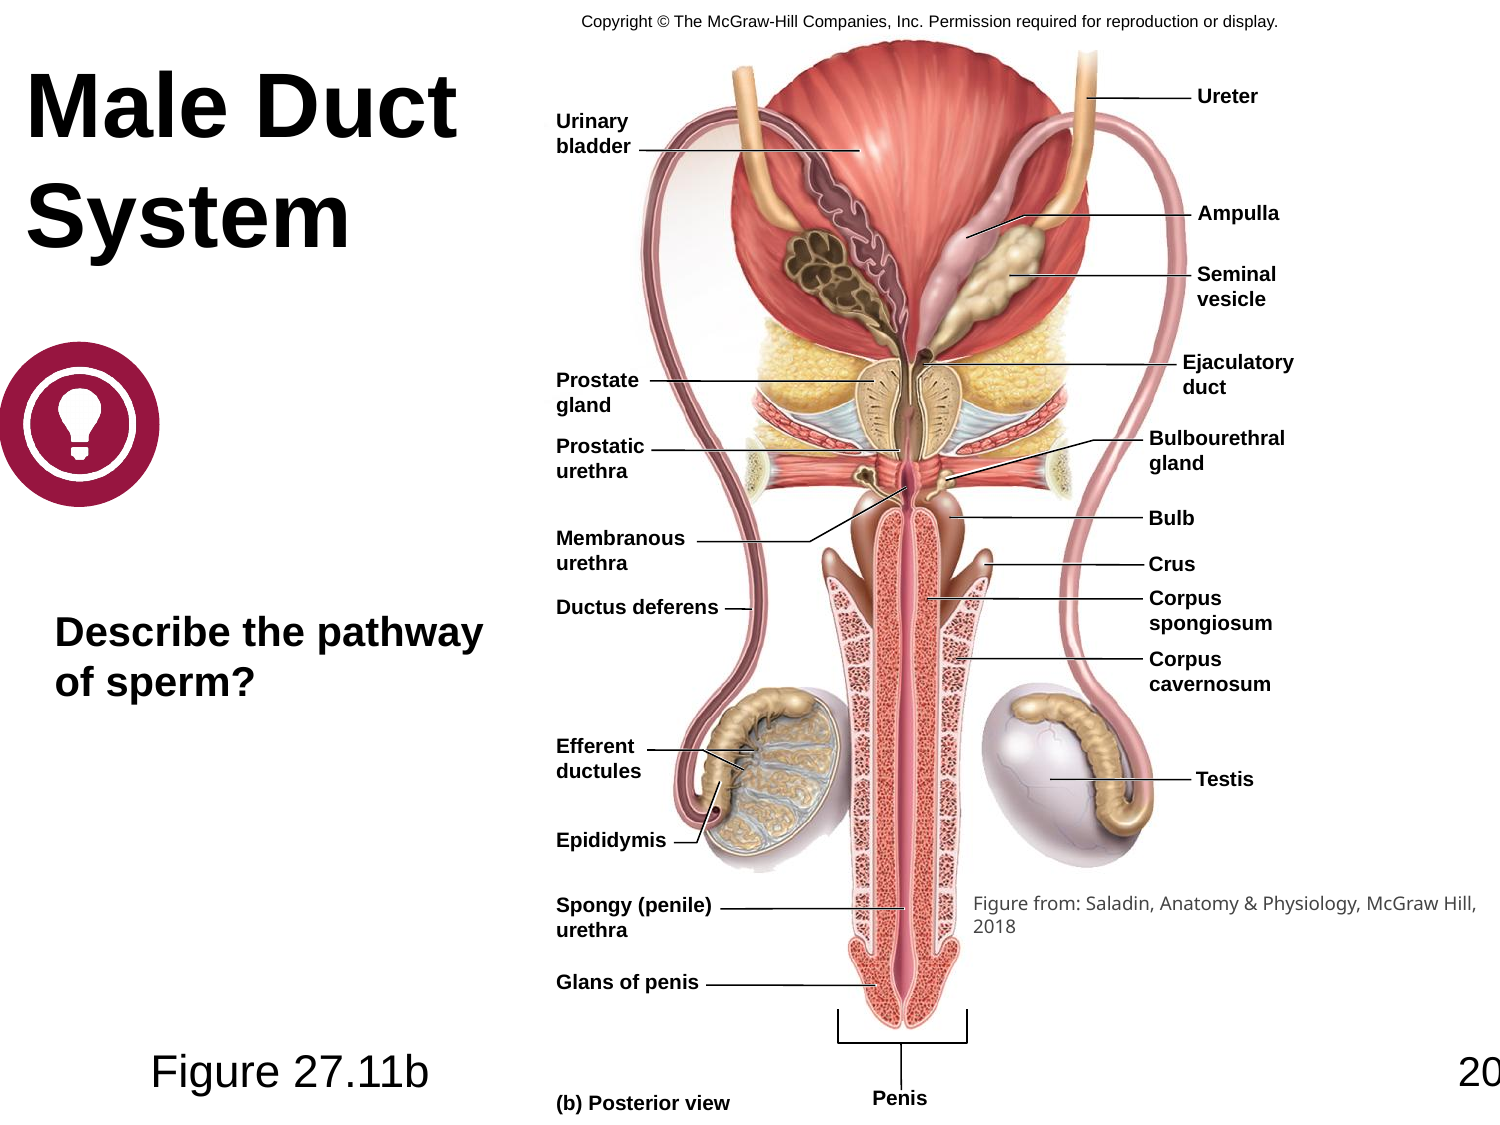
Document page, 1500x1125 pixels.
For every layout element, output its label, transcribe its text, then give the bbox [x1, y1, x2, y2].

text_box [0, 341, 160, 508]
text_box Seminal vesicle [1197, 260, 1279, 310]
picture [505, 18, 1190, 1032]
text_box Describe the pathway of sperm? [47, 561, 500, 749]
text_box Ampulla [1197, 199, 1282, 225]
text_box Figure 27.11b [128, 1034, 452, 1105]
text_box Crus [1194, 550, 1198, 576]
text_box Bulbourethral gland [1194, 424, 1288, 475]
text_box Ejaculatory duct [1194, 348, 1297, 399]
slide_number ‹#› [1450, 1037, 1500, 1125]
title Male Duct System [18, 36, 500, 275]
text_box Figure from: Saladin, Anatomy & Physiology, McGraw Hill, 2018 [1194, 883, 1500, 946]
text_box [702, 749, 745, 771]
text_box Ureter [1197, 83, 1261, 109]
text_box (b) Posterior view [556, 1089, 733, 1115]
text_box Testis [1195, 765, 1257, 791]
text_box Copyright © The McGraw-Hill Companies, Inc. Permission required for reproduction or display. [543, 3, 1318, 39]
text_box Corpus spongiosum [1194, 584, 1276, 635]
text_box Penis [872, 1085, 930, 1110]
text_box Corpus cavernosum [1194, 645, 1274, 696]
